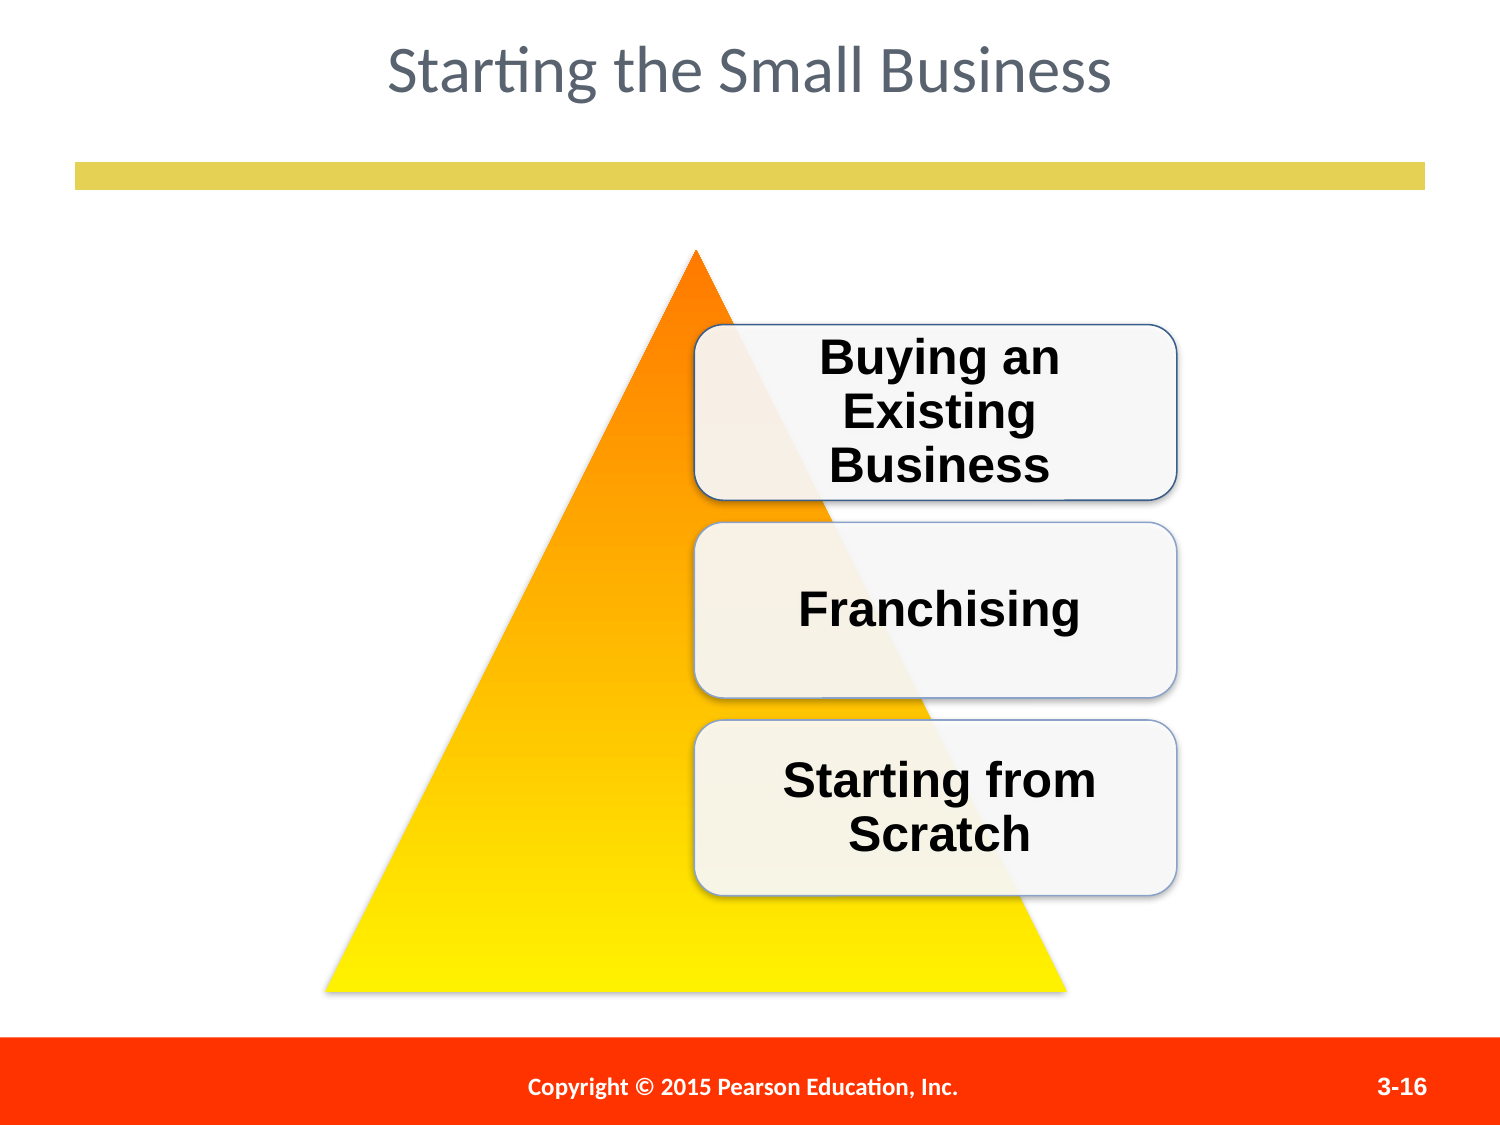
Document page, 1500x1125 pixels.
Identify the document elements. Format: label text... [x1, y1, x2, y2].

title Starting the Small Business [74, 12, 1426, 201]
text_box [74, 249, 1426, 993]
